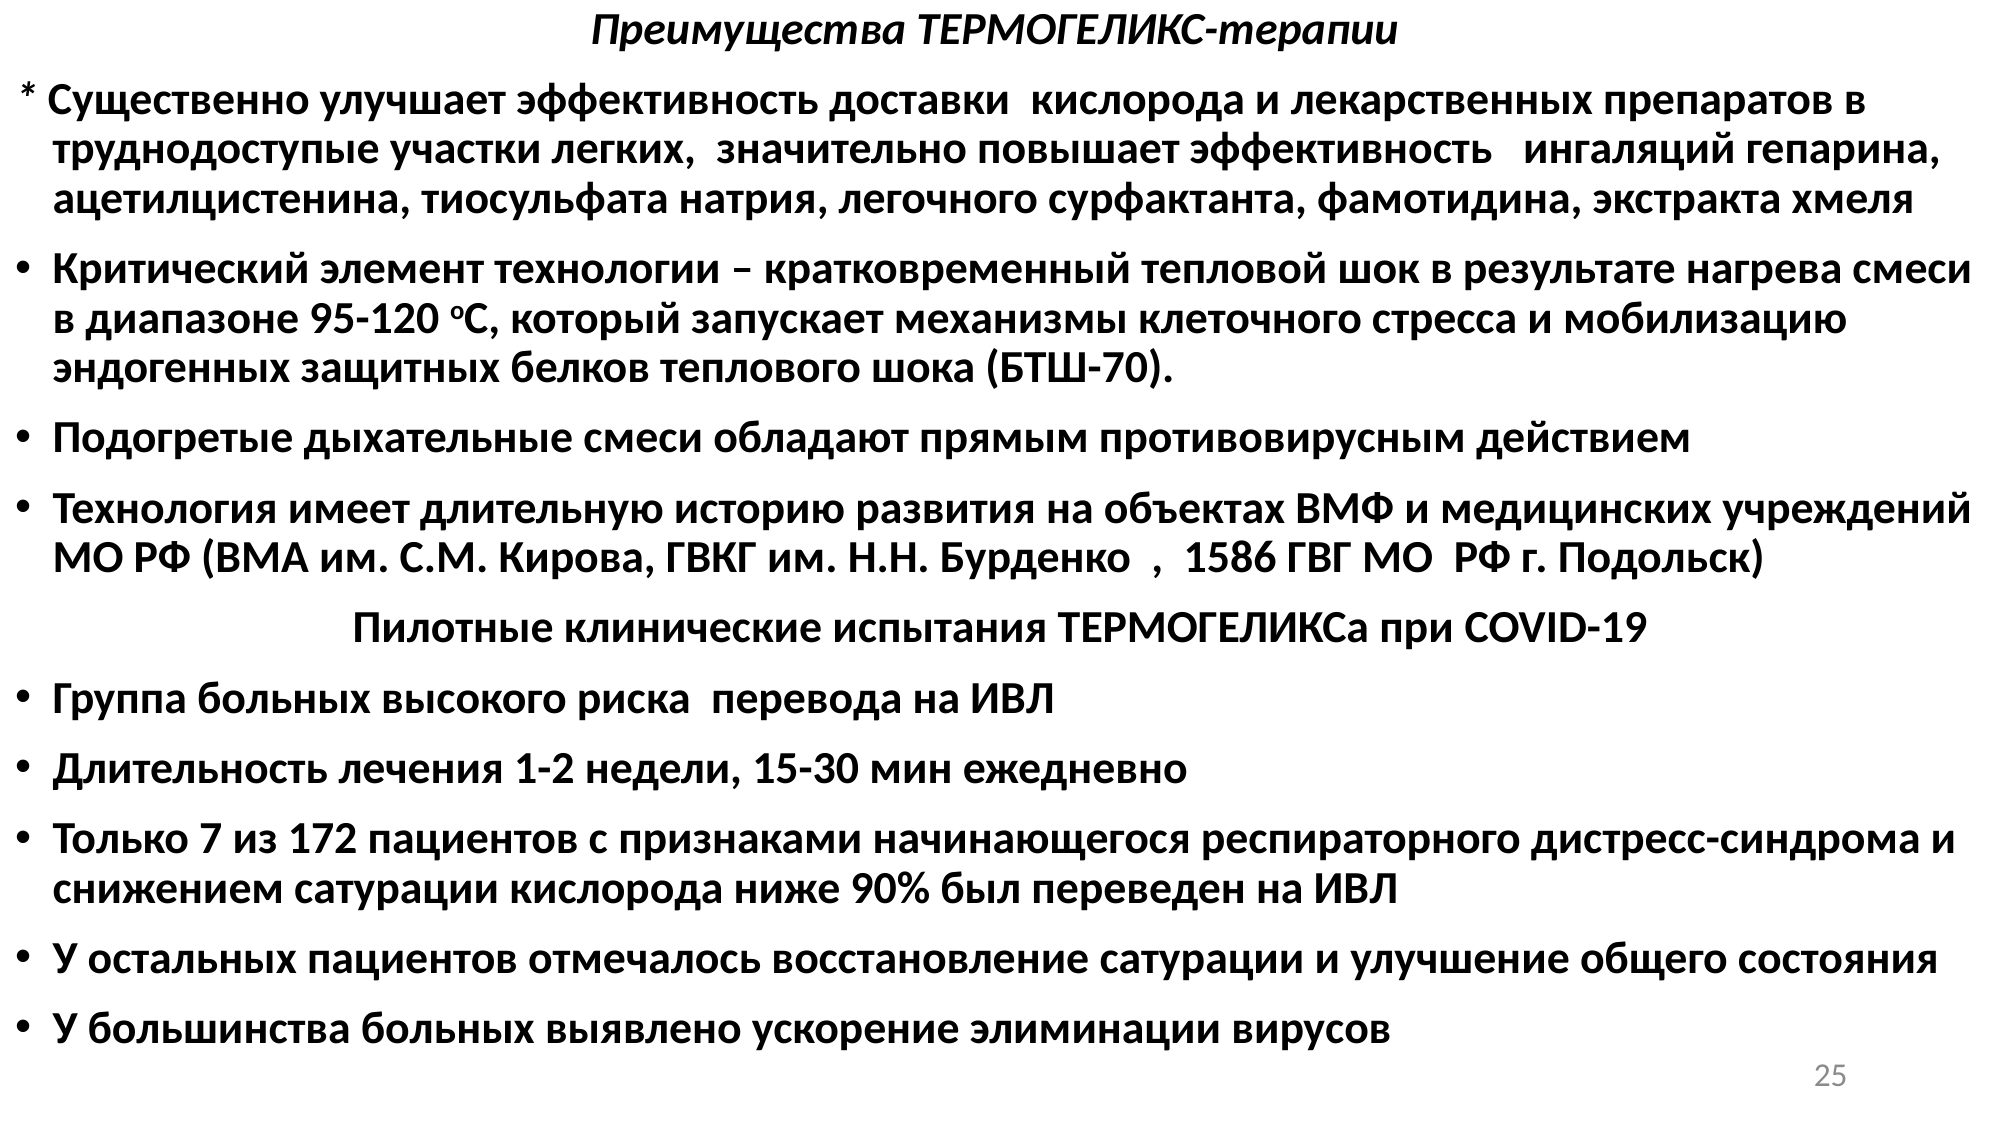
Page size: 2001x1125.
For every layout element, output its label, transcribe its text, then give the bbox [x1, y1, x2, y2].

list Преимущества ТЕРМОГЕЛИКС-терапии * Существенно улучшает эффективность доставки кислорода и лекарственных препаратов в труднодоступые участки легких, значительно повышает эффективность ингаляций гепарина, ацетилцистенина, тиосульфата натрия, легочного сурфактанта, фамотидина, экстракта хмеля Критический элемент технологии – кратковременный тепловой шок в результате нагрева смеси в диапазоне 95-120 oС, который запускает механизмы клеточного стресса и мобилизацию эндогенных защитных белков теплового шока (БТШ-70). Подогретые дыхательные смеси обладают прямым противовирусным действием Технология имеет длительную историю развития на объектах ВМФ и медицинских учреждений МО РФ (ВМА им. С.М. Кирова, ГВКГ им. Н.Н. Бурденко , 1586 ГВГ МО РФ г. Подольск) Пилотные клинические испытания ТЕРМОГЕЛИКСа при COVID-19 Группа больных высокого риска перевода на ИВЛ Длительность лечения 1-2 недели, 15-30 мин ежедневно Только 7 из 172 пациентов с признаками начинающегося респираторного дистресс-синдрома и снижением сатурации кислорода ниже 90% был переведен на ИВЛ У остальных пациентов отмечалось восстановление сатурации и улучшение общего состояния У большинства больных выявлено ускорение элиминации вирусов [0, 0, 2000, 1058]
slide_number 25 [1412, 1042, 1863, 1103]
